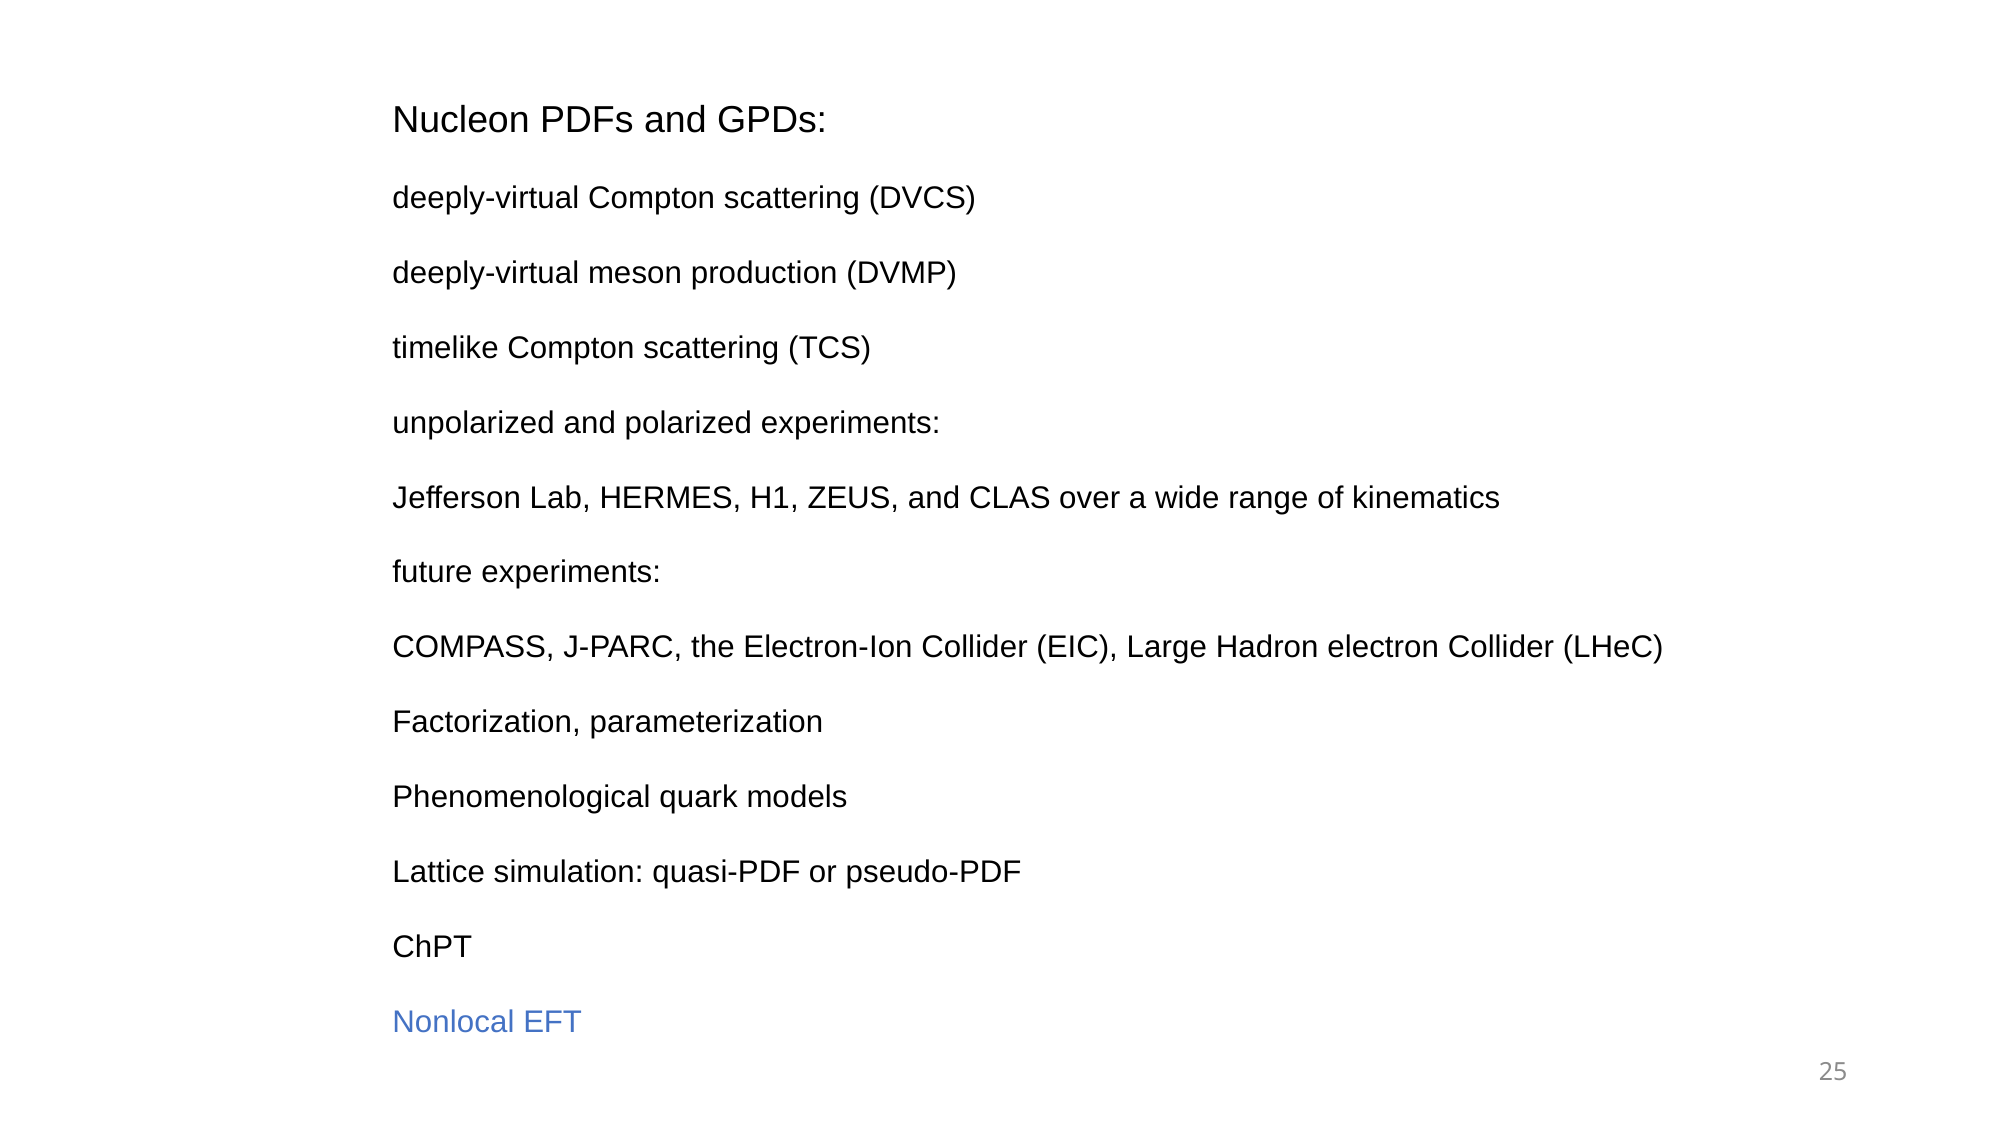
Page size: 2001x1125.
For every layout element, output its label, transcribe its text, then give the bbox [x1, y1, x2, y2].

text_box Nucleon PDFs and GPDs: deeply-virtual Compton scattering (DVCS) deeply-virtual meson production (DVMP) timelike Compton scattering (TCS) unpolarized and polarized experiments: Jefferson Lab, HERMES, H1, ZEUS, and CLAS over a wide range of kinematics future experiments: COMPASS, J-PARC, the Electron-Ion Collider (EIC), Large Hadron electron Collider (LHeC) Factorization, parameterization Phenomenological quark models Lattice simulation: quasi-PDF or pseudo-PDF ChPT Nonlocal EFT [377, 42, 1695, 1046]
slide_number 25 [1412, 1042, 1863, 1103]
